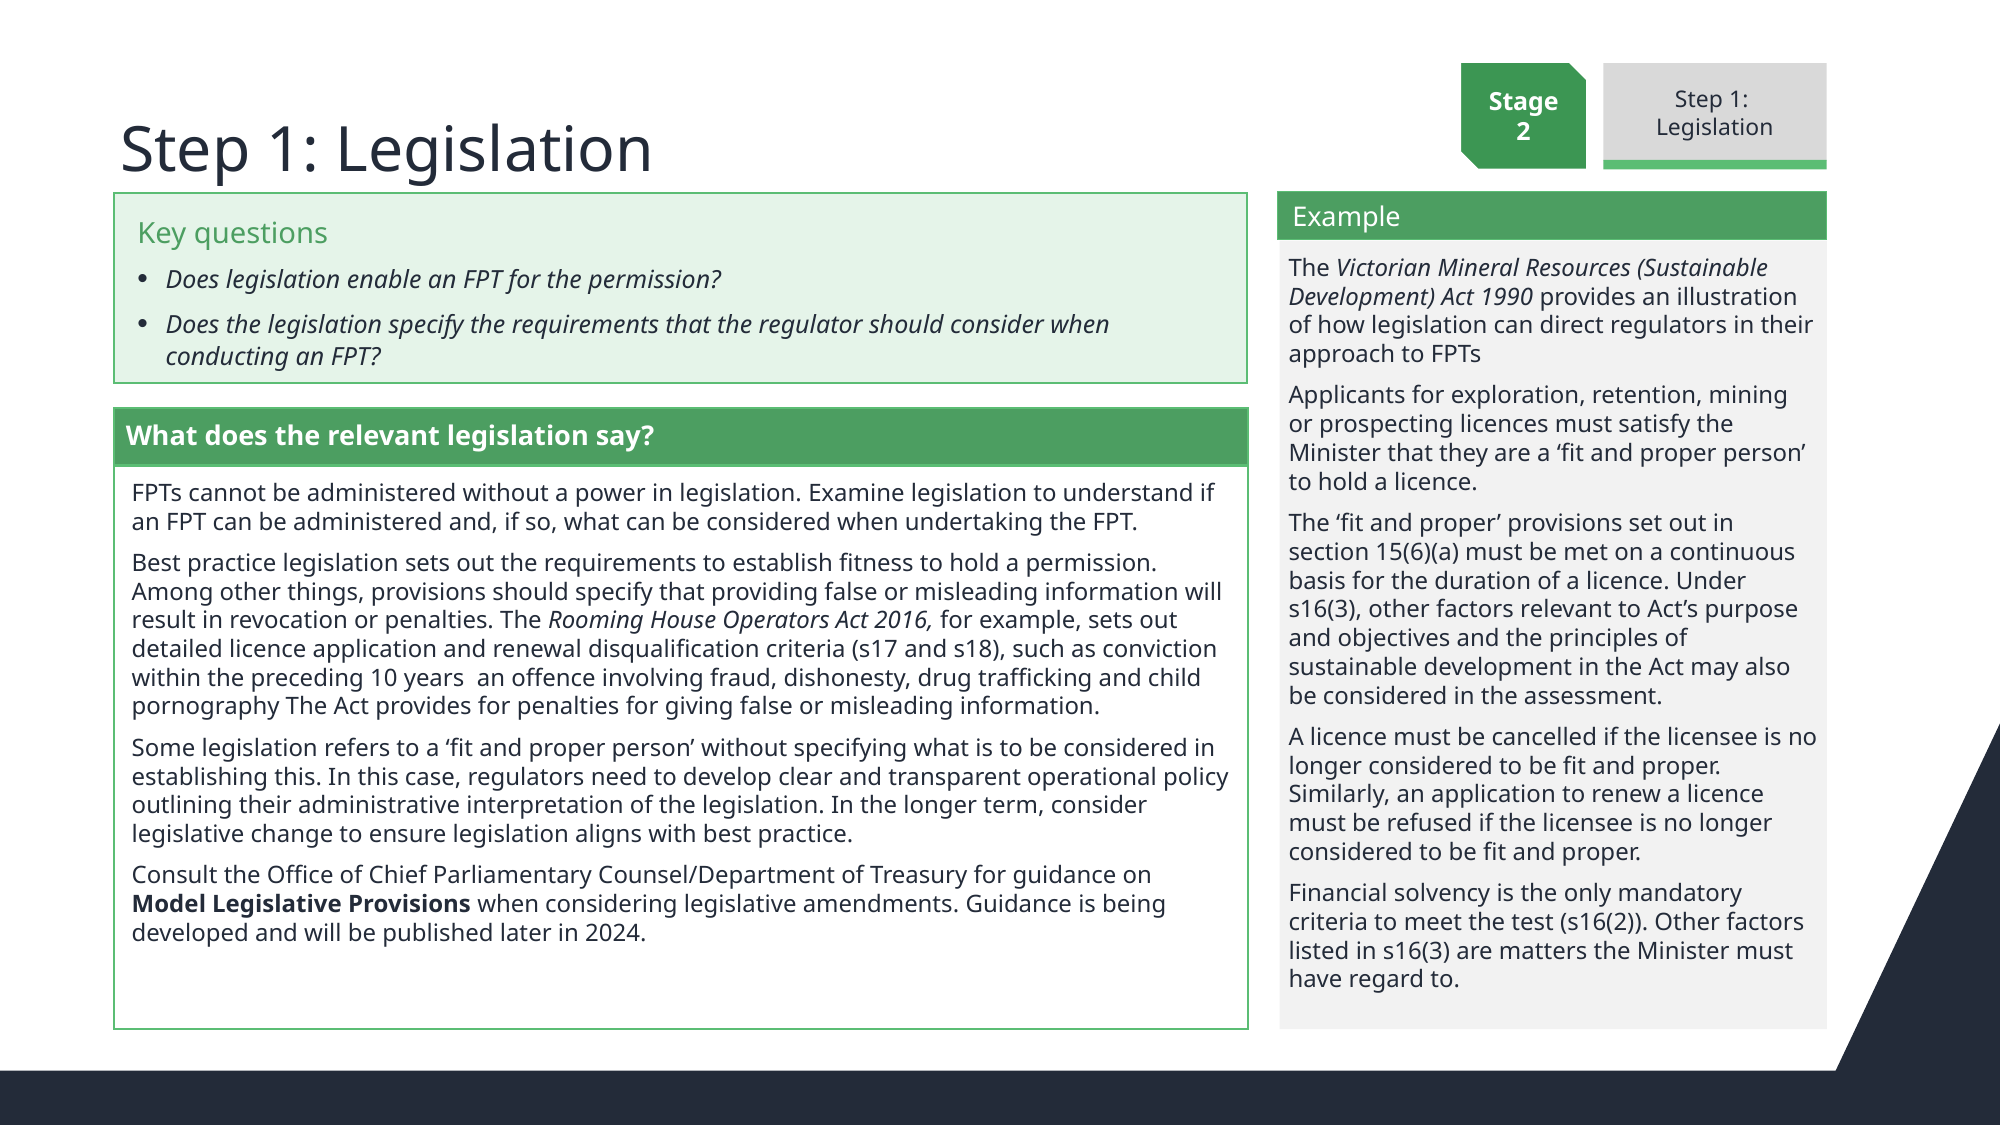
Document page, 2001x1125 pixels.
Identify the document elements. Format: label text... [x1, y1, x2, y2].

text_box What does the relevant legislation say? [113, 407, 1249, 464]
text_box Stage 2 [1458, 59, 1590, 172]
title Step 1: Legislation [114, 22, 1829, 193]
list The Victorian Mineral Resources (Sustainable Development) Act 1990 provides an illustration of how legislation can direct regulators in their approach to FPTs Applicants for exploration, retention, mining or prospecting licences must satisfy the Minister that they are a ‘fit and proper person’ to hold a licence. The ‘fit and proper’ provisions set out in section 15(6)(a) must be met on a continuous basis for the duration of a licence. Under s16(3), other factors relevant to Act’s purpose and objectives and the principles of sustainable development in the Act may also be considered in the assessment. A licence must be cancelled if the licensee is no longer considered to be fit and proper. Similarly, an application to renew a licence must be refused if the licensee is no longer considered to be fit and proper. Financial solvency is the only mandatory criteria to meet the test (s16(2)). Other factors listed in s16(3) are matters the Minister must have regard to. [1279, 240, 1827, 1030]
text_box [1603, 63, 1827, 170]
text_box Key questions Does legislation enable an FPT for the permission? Does the legislation specify the requirements that the regulator should consider when conducting an FPT? [113, 192, 1248, 384]
text_box Example [1277, 191, 1827, 240]
text_box FPTs cannot be administered without a power in legislation. Examine legislation to understand if an FPT can be administered and, if so, what can be considered when undertaking the FPT. Best practice legislation sets out the requirements to establish fitness to hold a permission. Among other things, provisions should specify that providing false or misleading information will result in revocation or penalties. The Rooming House Operators Act 2016, for example, sets out detailed licence application and renewal disqualification criteria (s17 and s18), such as conviction within the preceding 10 years an offence involving fraud, dishonesty, drug trafficking and child pornography The Act provides for penalties for giving false or misleading information. Some legislation refers to a ‘fit and proper person’ without specifying what is to be considered in establishing this. In this case, regulators need to develop clear and transparent operational policy outlining their administrative interpretation of the legislation. In the longer term, consider legislative change to ensure legislation aligns with best practice. Consult the Office of Chief Parliamentary Counsel/Department of Treasury for guidance on Model Legislative Provisions when considering legislative amendments. Guidance is being developed and will be published later in 2024. [113, 464, 1249, 1030]
